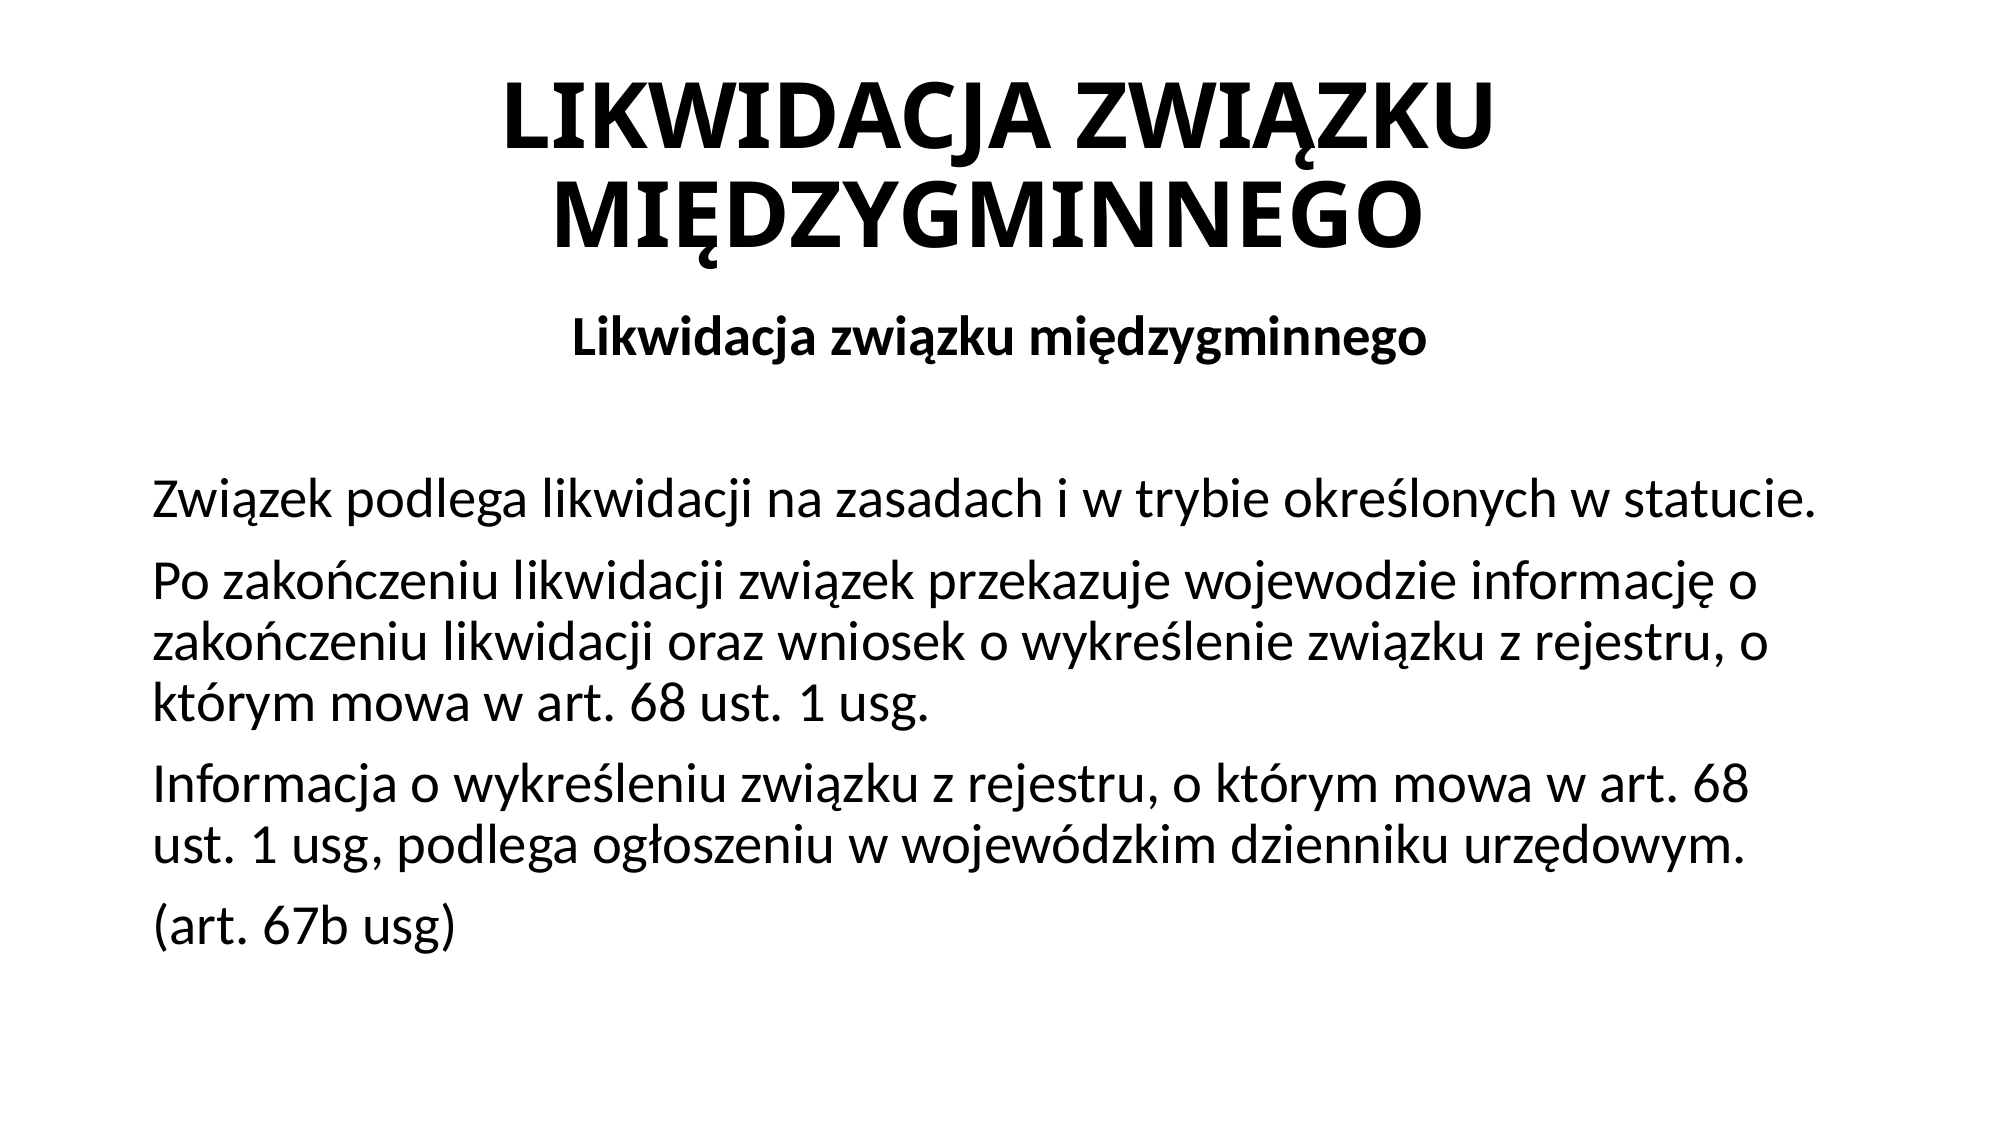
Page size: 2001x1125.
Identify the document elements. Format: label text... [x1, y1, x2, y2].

title LIKWIDACJA ZWIĄZKU MIĘDZYGMINNEGO [137, 59, 1863, 278]
list Likwidacja związku międzygminnego Związek podlega likwidacji na zasadach i w trybie określonych w statucie. Po zakończeniu likwidacji związek przekazuje wojewodzie informację o zakończeniu likwidacji oraz wniosek o wykreślenie związku z rejestru, o którym mowa w art. 68 ust. 1 usg. Informacja o wykreśleniu związku z rejestru, o którym mowa w art. 68 ust. 1 usg, podlega ogłoszeniu w wojewódzkim dzienniku urzędowym. (art. 67b usg) [137, 299, 1863, 1014]
